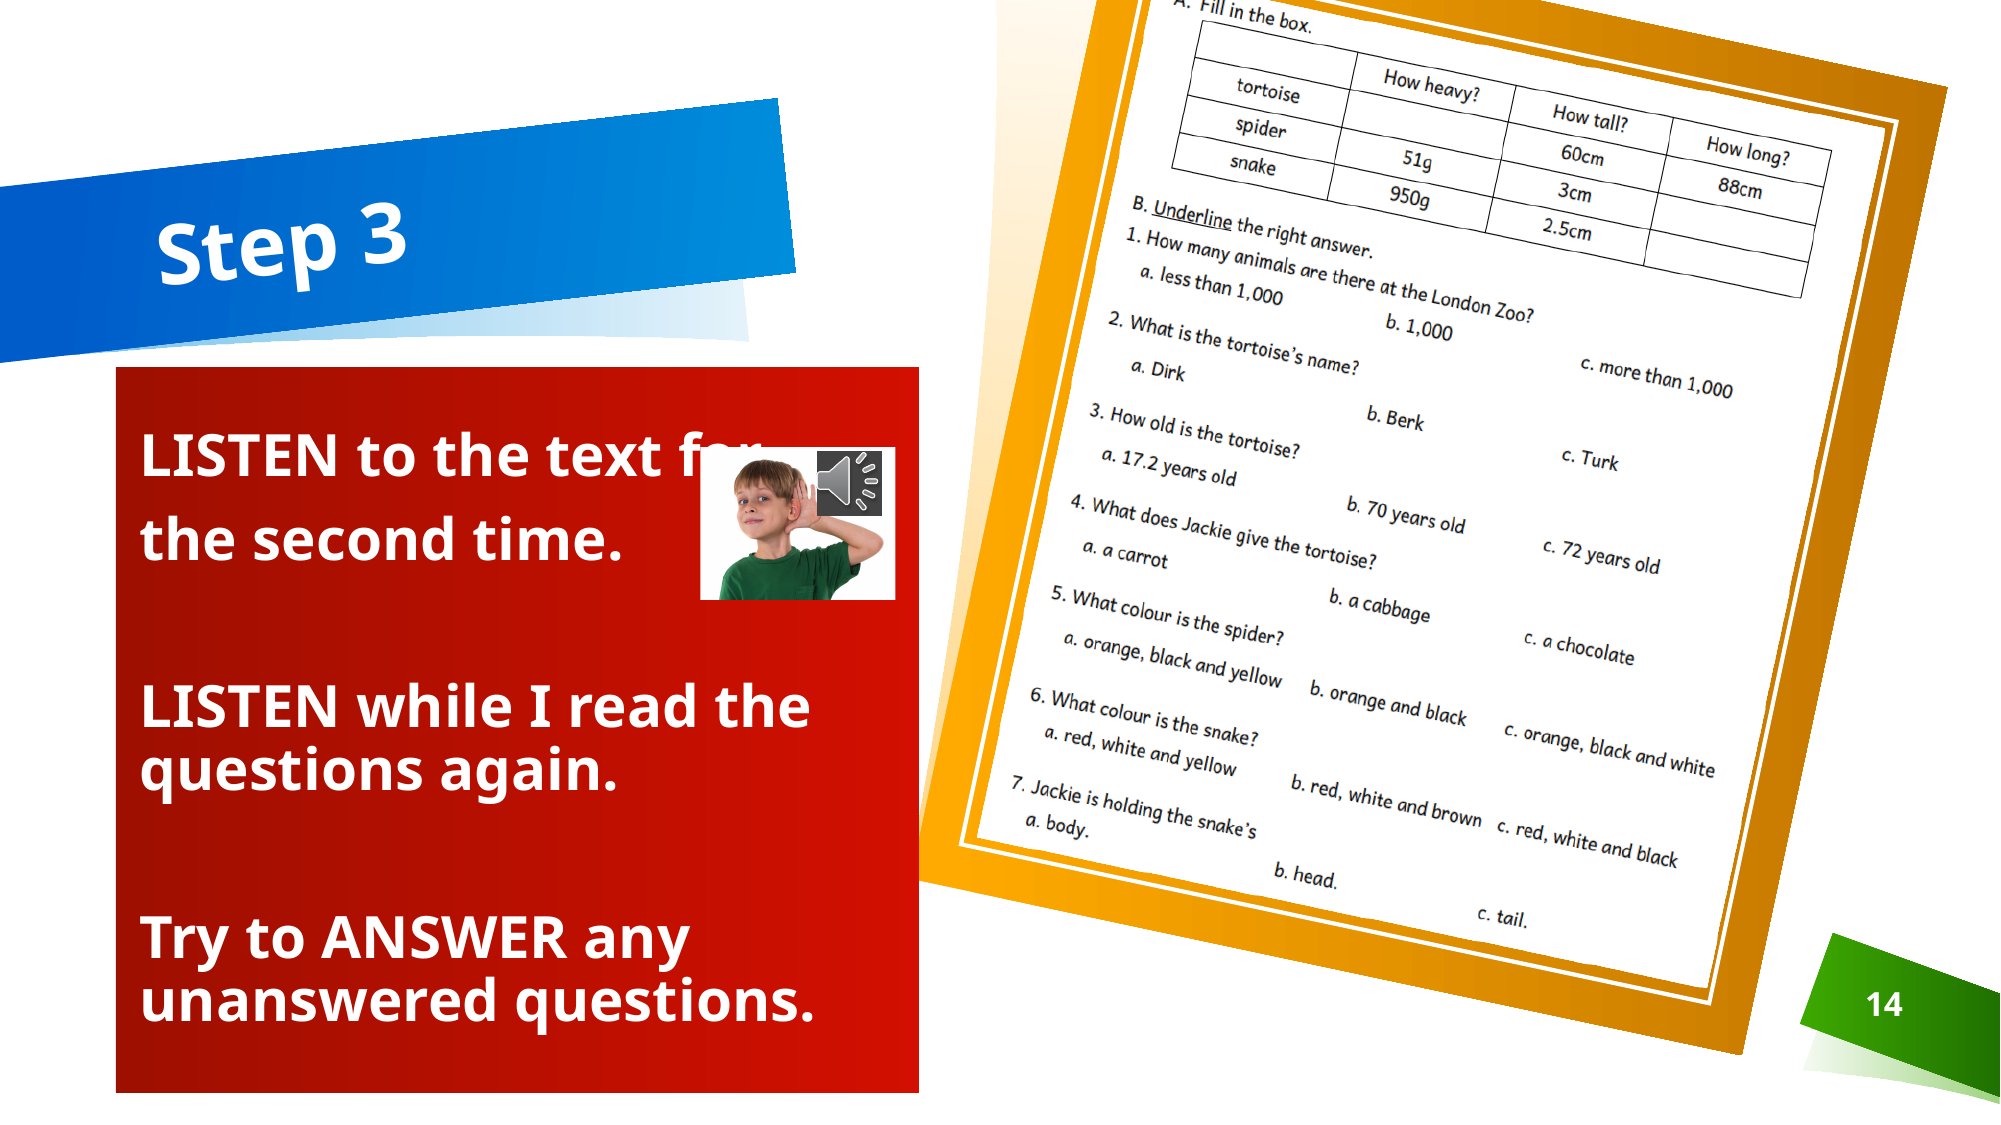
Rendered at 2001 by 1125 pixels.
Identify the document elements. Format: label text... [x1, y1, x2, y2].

list LISTEN to the text for the second time. LISTEN while I read the questions again. Try to ANSWER any unanswered questions. [115, 367, 919, 1093]
picture [977, 0, 1885, 988]
slide_number 14 [1831, 975, 1937, 1036]
picture [700, 447, 896, 600]
title Step 3 [134, 126, 789, 314]
